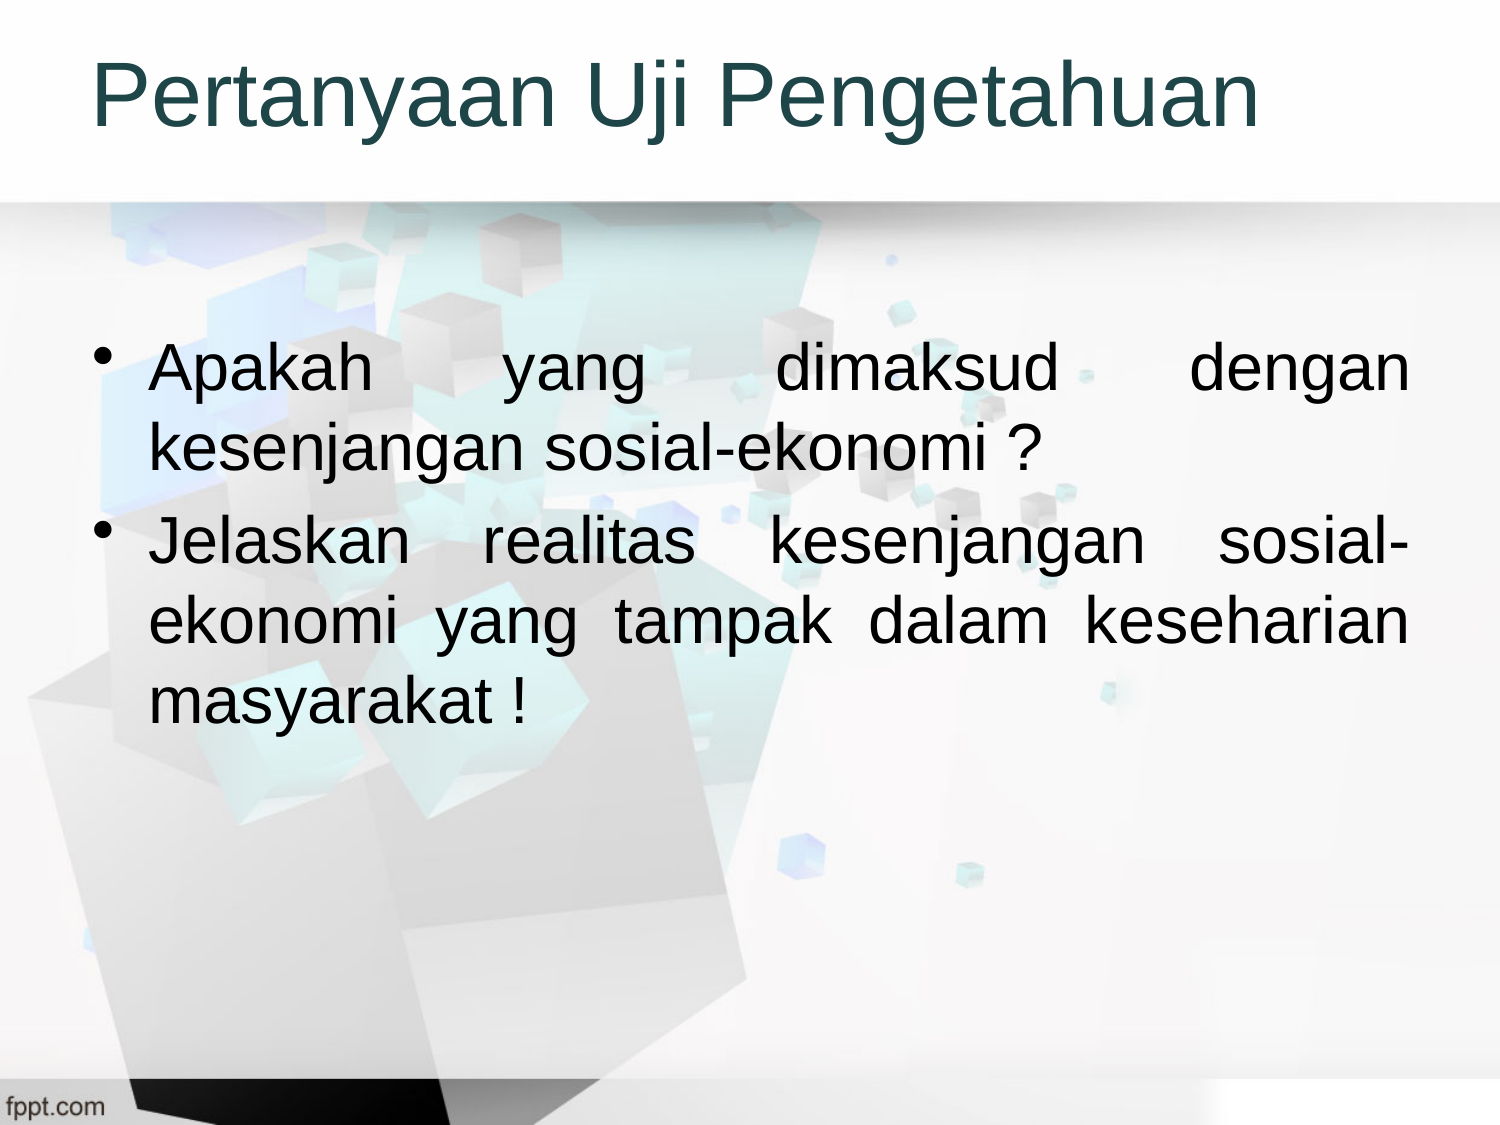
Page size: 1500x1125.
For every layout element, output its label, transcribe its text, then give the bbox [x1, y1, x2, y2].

picture [0, 0, 1500, 1125]
list Apakah yang dimaksud dengan kesenjangan sosial-ekonomi ? Jelaskan realitas kesenjangan sosial-ekonomi yang tampak dalam keseharian masyarakat ! [76, 316, 1428, 1010]
title Pertanyaan Uji Pengetahuan [74, 0, 1426, 184]
